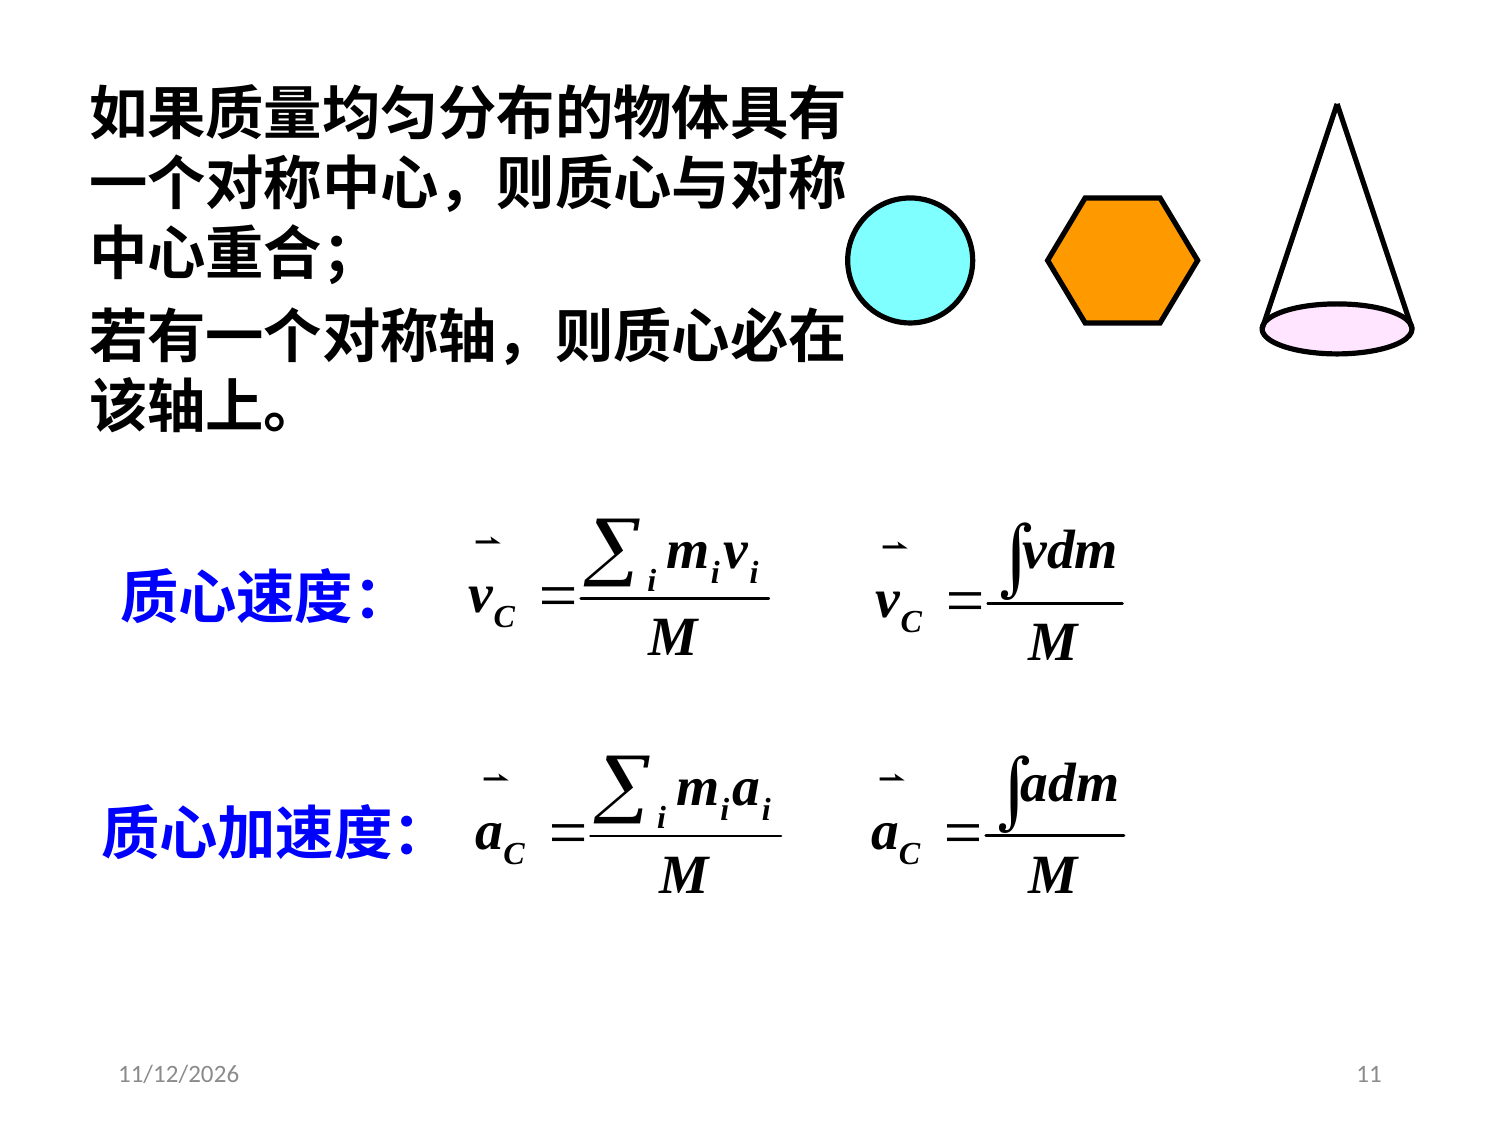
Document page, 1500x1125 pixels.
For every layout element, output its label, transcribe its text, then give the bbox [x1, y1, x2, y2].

slide_number 11 [1059, 1042, 1397, 1103]
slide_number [103, 1042, 441, 1103]
text_box 如果质量均匀分布的物体具有一个对称中心，则质心与对称中心重合； 若有一个对称轴，则质心必在该轴上。 [74, 68, 862, 446]
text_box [847, 103, 1413, 354]
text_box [84, 734, 1137, 906]
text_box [103, 501, 1137, 673]
